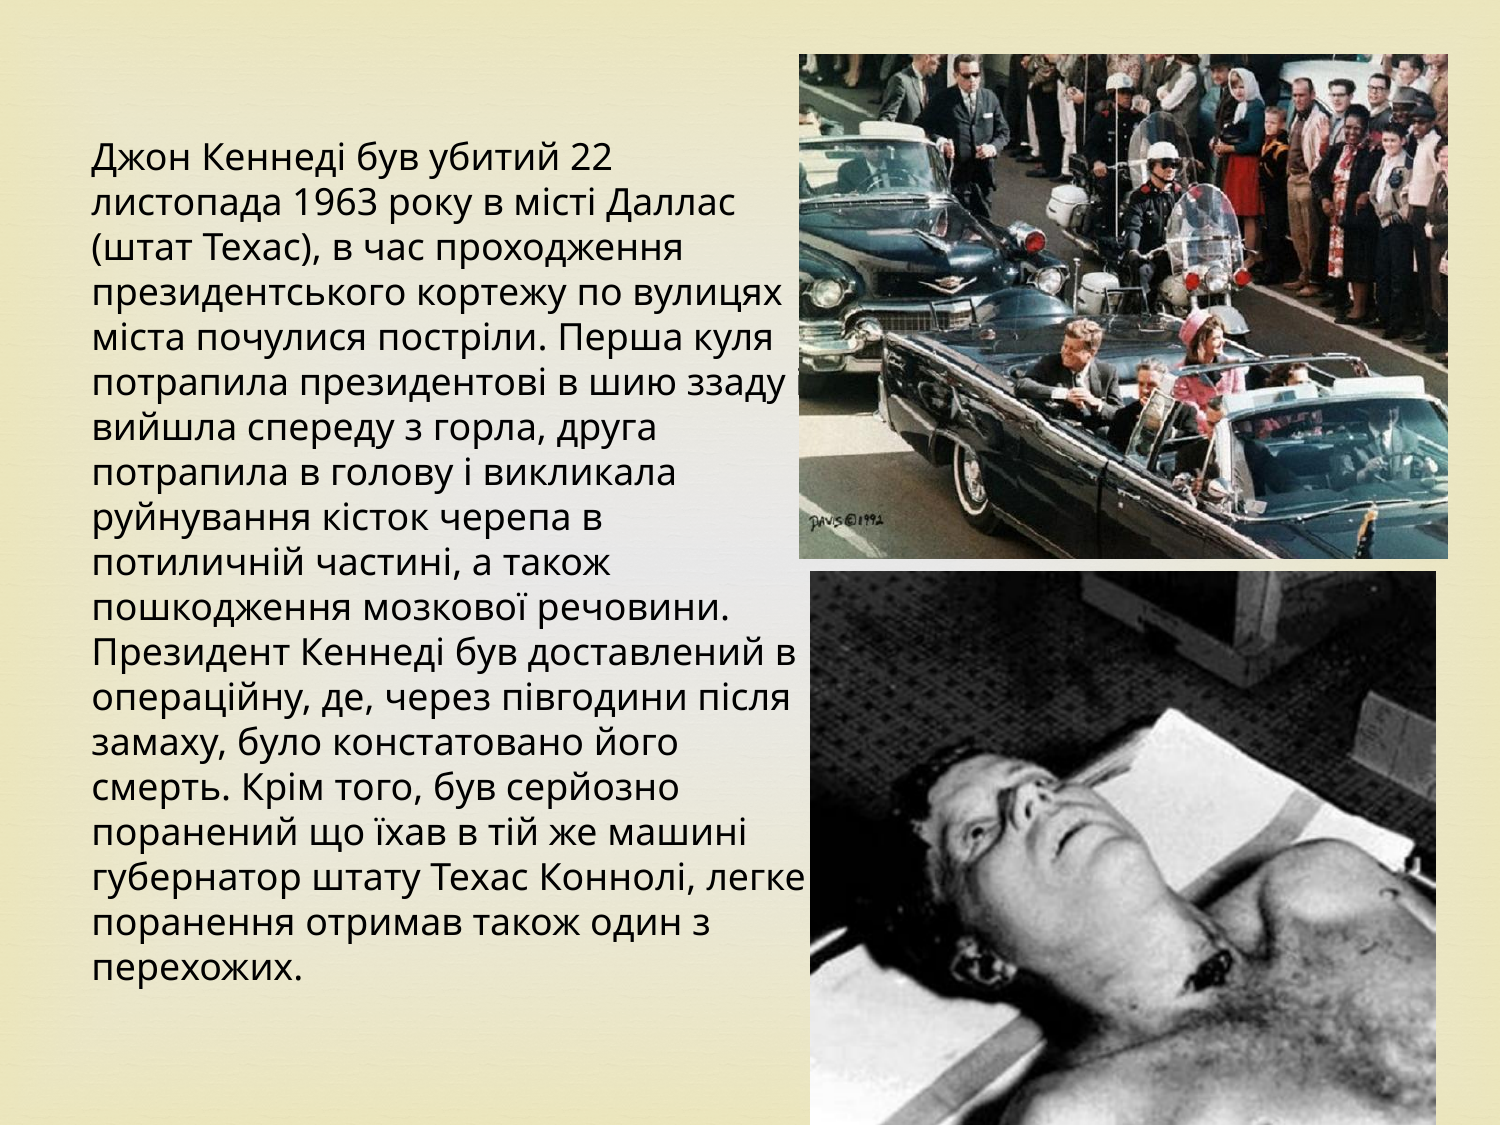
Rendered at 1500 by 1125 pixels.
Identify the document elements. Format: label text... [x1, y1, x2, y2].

picture [798, 54, 1449, 560]
picture [810, 570, 1437, 1125]
text_box Джон Кеннеді був убитий 22 листопада 1963 року в місті Даллас (штат Техас), в час проходження президентського кортежу по вулицях міста почулися постріли. Перша куля потрапила президентові в шию ззаду і вийшла спереду з горла, друга потрапила в голову і викликала руйнування кісток черепа в потиличній частині, а також пошкодження мозкової речовини. Президент Кеннеді був доставлений в операційну, де, через півгодини після замаху, було констатовано його смерть. Крім того, був серйозно поранений що їхав в тій же машині губернатор штату Техас Коннолі, легке поранення отримав також один з перехожих. [76, 125, 805, 1041]
